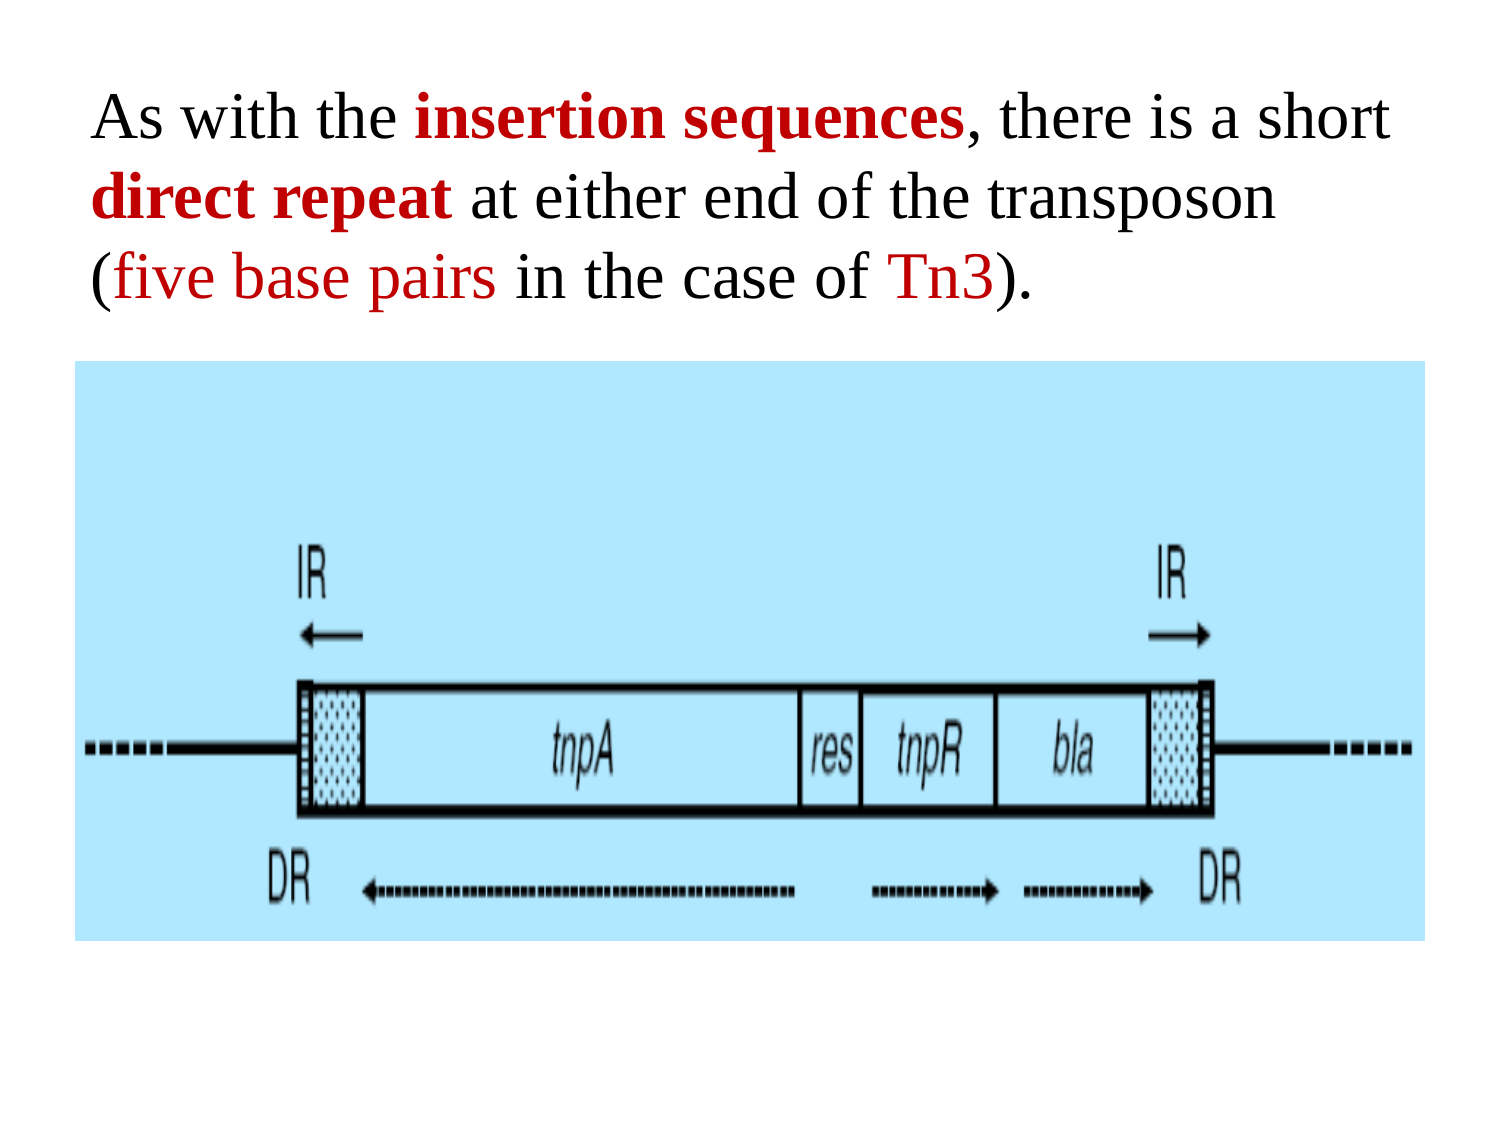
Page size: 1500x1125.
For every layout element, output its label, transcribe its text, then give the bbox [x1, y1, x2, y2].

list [74, 361, 1426, 941]
title As with the insertion sequences, there is a short direct repeat at either end of the transposon (five base pairs in the case of Tn3). [75, 45, 1425, 339]
